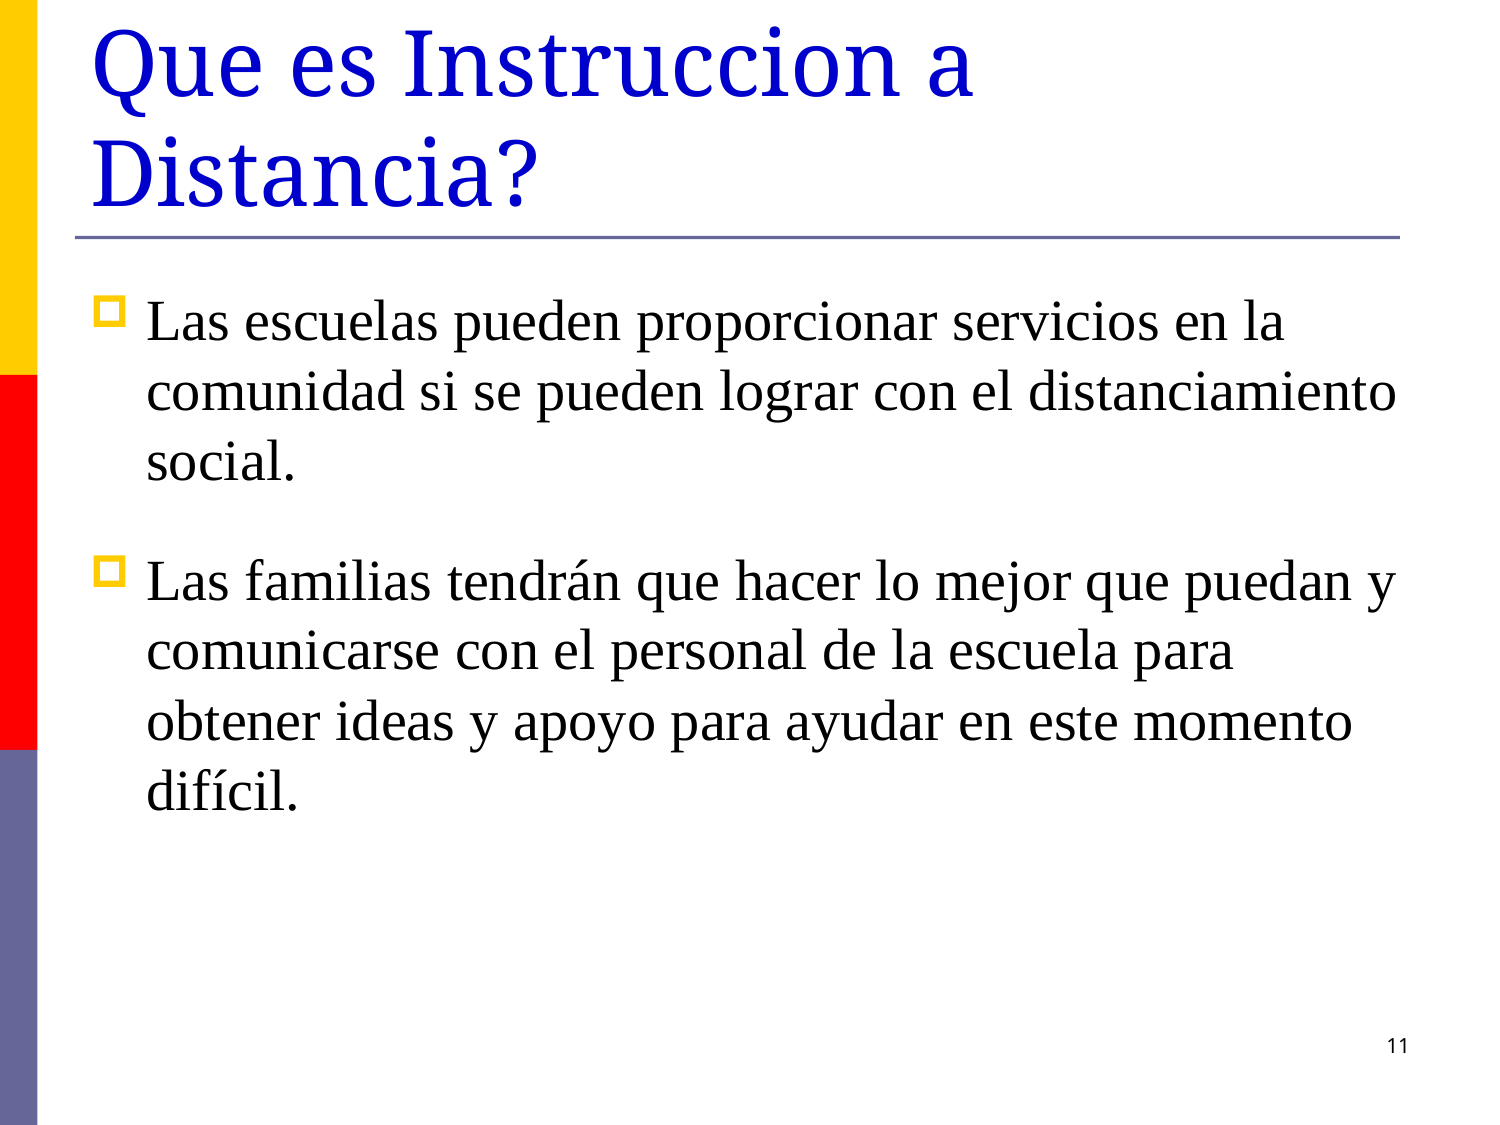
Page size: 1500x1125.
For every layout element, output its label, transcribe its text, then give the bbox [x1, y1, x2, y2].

slide_number 11 [1074, 1025, 1425, 1100]
title Que es Instruccion a Distancia? [75, 45, 1425, 233]
list Las escuelas pueden proporcionar servicios en la comunidad si se pueden lograr con el distanciamiento social. Las familias tendrán que hacer lo mejor que puedan y comunicarse con el personal de la escuela para obtener ideas y apoyo para ayudar en este momento difícil. [75, 275, 1425, 1019]
